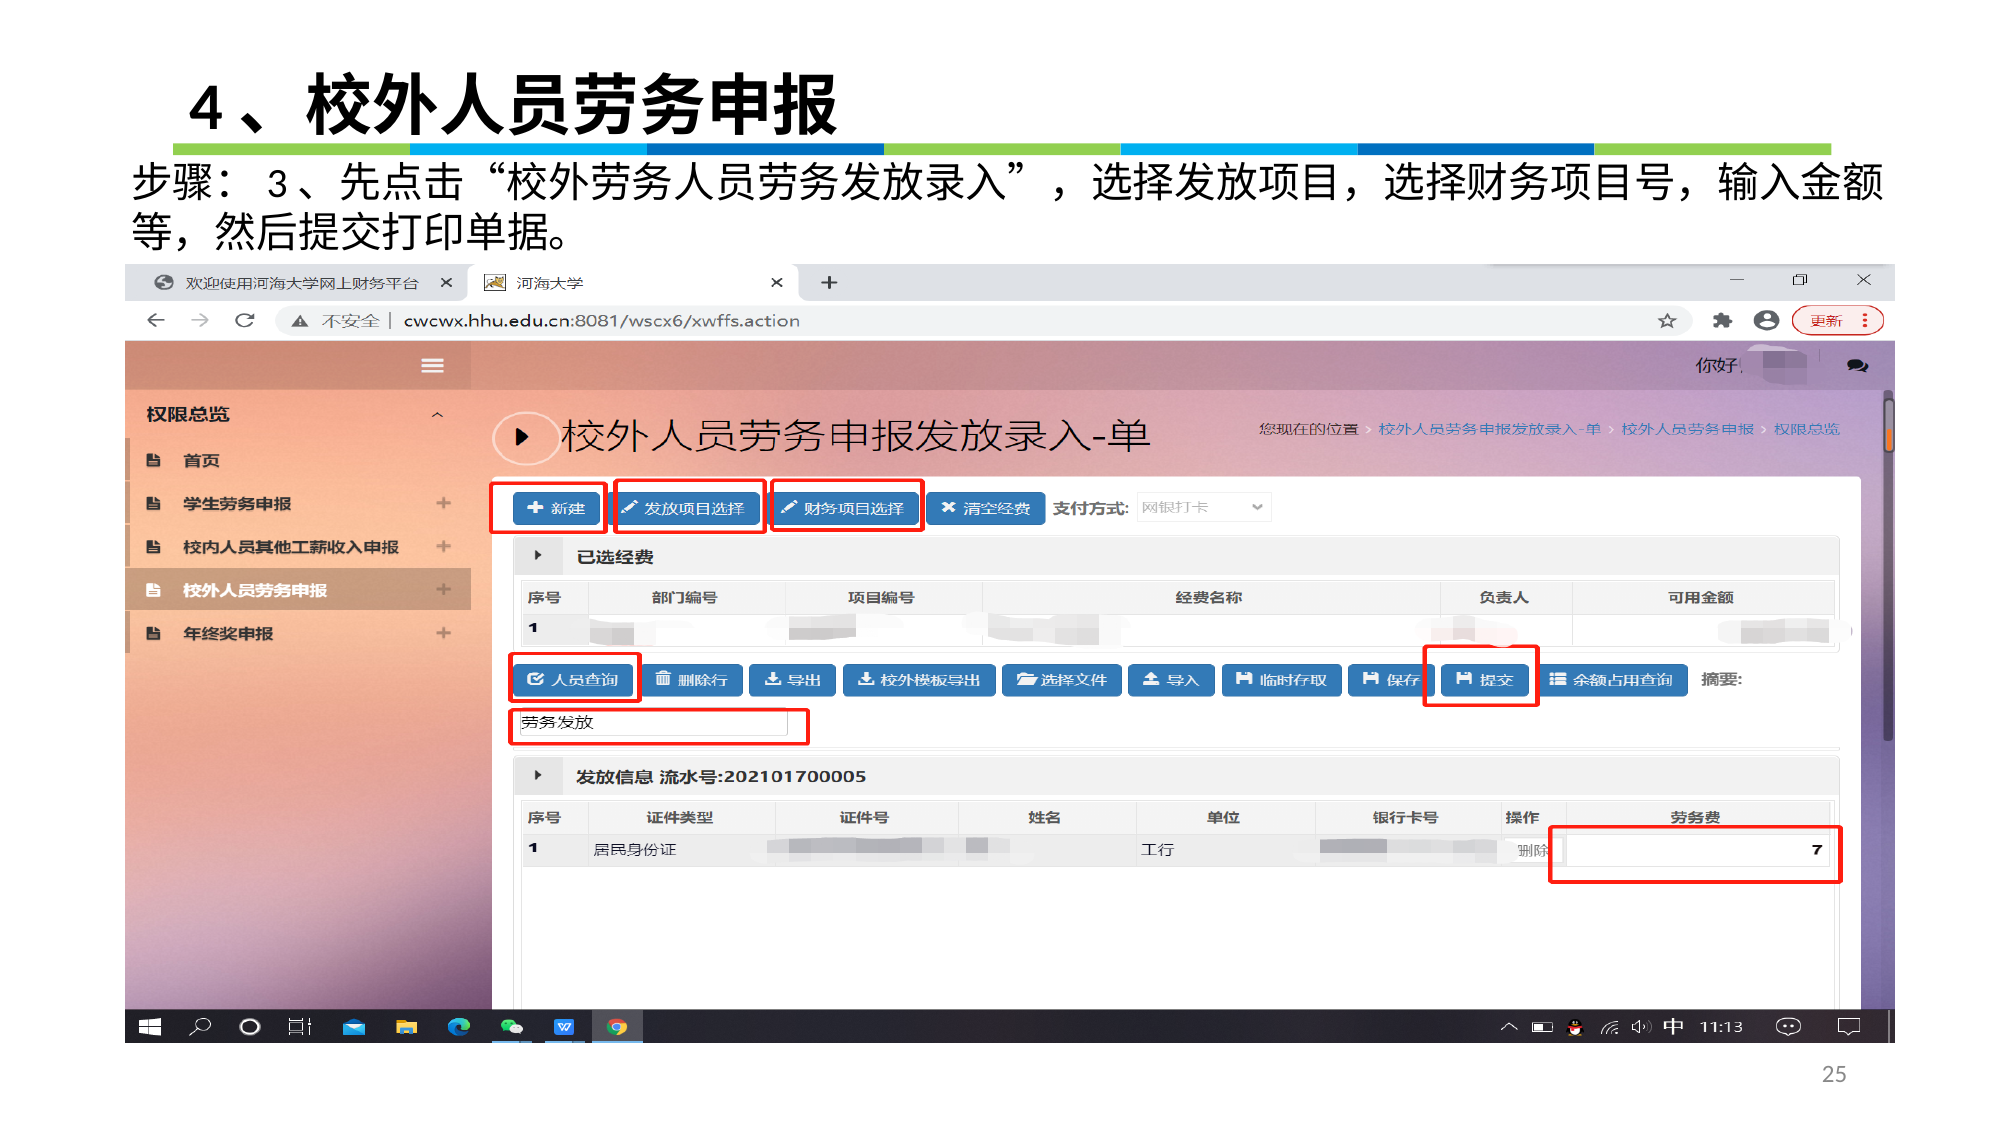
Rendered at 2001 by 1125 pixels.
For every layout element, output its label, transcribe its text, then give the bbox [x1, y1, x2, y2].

slide_number 25 [1412, 1043, 1863, 1103]
title 4、校外人员劳务申报 [174, 65, 1826, 148]
picture [125, 264, 1895, 1043]
text_box 步骤：3、先点击“校外劳务人员劳务发放录入”，选择发放项目，选择财务项目号，输入金额等，然后提交打印单据。 [116, 148, 1916, 264]
